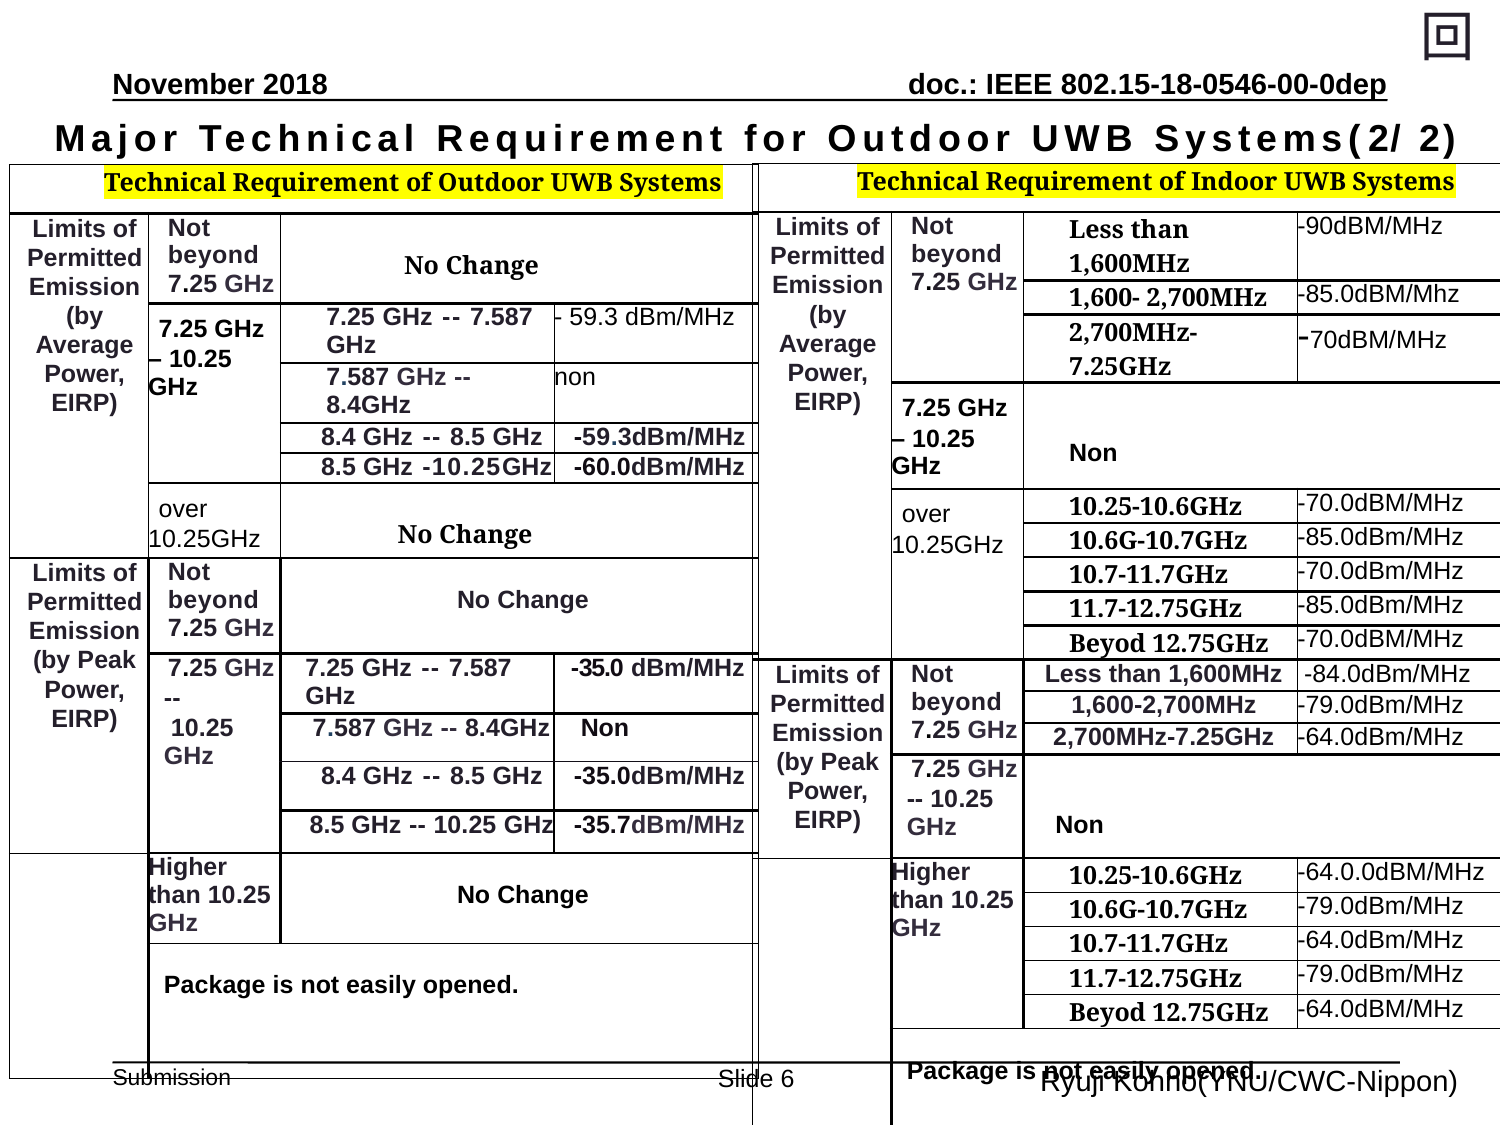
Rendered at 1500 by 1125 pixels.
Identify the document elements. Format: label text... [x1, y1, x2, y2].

table_cell Package is not easily opened. [150, 944, 752, 1078]
table_header Technical Requirement of Outdoor UWB Systems [10, 165, 752, 212]
table_cell 7.25 GHz -- 10.25 GHz [893, 756, 1022, 857]
table_cell 8.5 GHz -10.25GHz [281, 454, 554, 482]
table_cell -70dBM/MHz [1298, 316, 1500, 381]
table_cell 10.6G-10.7GHz [1024, 524, 1297, 556]
table_cell 7.25 GHz – 10.25 GHz [892, 384, 1023, 488]
table_cell over 10.25GHz [149, 484, 280, 557]
table_cell 11.7-12.75GHz [1024, 593, 1297, 624]
table_cell [10, 854, 147, 1078]
table_cell 10.25-10.6GHz [1024, 490, 1297, 522]
table_cell -60.0dBm/MHz [555, 454, 752, 482]
table_cell Limits of Permitted Emission (by Average Power, EIRP) [753, 213, 891, 658]
table_cell No Change [282, 854, 752, 943]
table_cell 8.4 GHz -- 8.5 GHz [281, 424, 554, 452]
table_cell -84.0dBm/MHz [1298, 661, 1500, 690]
table_cell -85.0dBm/MHz [1298, 524, 1500, 556]
table_cell No Change [282, 559, 752, 652]
table_cell 2,700MHz-7.25GHz [1024, 316, 1297, 381]
table_header Technical Requirement of Indoor UWB Systems [753, 164, 1500, 211]
table_cell Higher than 10.25 GHz [150, 854, 279, 943]
text_box Major Technical Requirement for Outdoor UWB Systems(2/ 2) [37, 106, 1500, 167]
table_cell Limits of Permitted Emission (by Peak Power, EIRP) [753, 661, 890, 858]
table_cell -70.0dBM/MHz [1298, 490, 1500, 522]
text_box 回 [1418, 3, 1500, 68]
table_cell -79.0dBm/MHz [1298, 893, 1500, 926]
table_cell 10.6G-10.7GHz [1025, 893, 1297, 926]
table_cell -70.0dBM/MHz [1298, 627, 1500, 658]
table_cell 7.25 GHz – 10.25 GHz [149, 305, 280, 482]
table_cell -79.0dBm/MHz [1298, 692, 1500, 722]
table_cell Non [1024, 384, 1500, 488]
table_cell Package is not easily opened. [893, 1029, 1500, 1125]
table_cell 10.7-11.7GHz [1024, 558, 1297, 590]
table_cell -35.0dBm/MHz [555, 762, 752, 809]
table_cell [753, 859, 890, 1125]
table_cell -64.0dBM/MHz [1298, 995, 1500, 1028]
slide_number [112, 64, 375, 100]
table_cell 7.25 GHz -- 10.25 GHz [150, 655, 279, 852]
table_cell -70.0dBm/MHz [1298, 558, 1500, 590]
table_cell -64.0dBm/MHz [1298, 724, 1500, 753]
table_cell -79.0dBm/MHz [1298, 961, 1500, 994]
table_cell 7.587 GHz -- 8.4GHz [281, 364, 554, 422]
table_cell non [555, 364, 752, 422]
table_cell - 59.3 dBm/MHz [555, 305, 752, 362]
table_cell 7.25 GHz -- 7.587 GHz [281, 305, 554, 362]
table_cell Beyod 12.75GHz [1024, 627, 1297, 658]
table_cell 8.5 GHz -- 10.25 GHz [282, 812, 553, 852]
table_cell -35.0 dBm/MHz [555, 655, 752, 712]
table_cell Not beyond 7.25 GHz [892, 213, 1023, 381]
table_cell 11.7-12.75GHz [1025, 961, 1297, 994]
table_cell 1,600- 2,700MHz [1024, 282, 1297, 313]
table_cell No Change [281, 215, 752, 302]
table_cell 10.25-10.6GHz [1025, 859, 1297, 892]
table_cell Non [555, 715, 752, 761]
slide_number Slide 6 [703, 1062, 752, 1093]
table_cell Not beyond 7.25 GHz [893, 661, 1022, 753]
table_cell 7.25 GHz -- 7.587 GHz [282, 655, 553, 712]
table_cell over 10.25GHz [892, 490, 1023, 658]
table_cell Less than 1,600MHz [1025, 661, 1297, 690]
table_cell 10.7-11.7GHz [1025, 927, 1297, 960]
table_cell Less than 1,600MHz [1024, 213, 1297, 279]
table_cell Limits of Permitted Emission (by Peak Power, EIRP) [10, 559, 147, 853]
table_cell -85.0dBm/MHz [1298, 593, 1500, 624]
table_cell Higher than 10.25 GHz [893, 859, 1022, 1028]
table_cell Not beyond 7.25 GHz [150, 559, 279, 652]
table_cell -64.0dBm/MHz [1298, 927, 1500, 960]
table_cell 7.587 GHz -- 8.4GHz [282, 715, 553, 761]
table_cell Non [1025, 756, 1500, 857]
table_cell Not beyond 7.25 GHz [149, 215, 280, 302]
table_cell Limits of Permitted Emission (by Average Power, EIRP) [10, 215, 148, 557]
table_cell No Change [281, 484, 752, 557]
table_cell -90dBM/MHz [1298, 213, 1500, 279]
table_cell Beyod 12.75GHz [1025, 995, 1297, 1028]
table_cell -85.0dBM/Mhz [1298, 282, 1500, 313]
table_cell -64.0.0dBM/MHz [1298, 859, 1500, 892]
table_cell 8.4 GHz -- 8.5 GHz [282, 762, 553, 809]
table_cell 1,600-2,700MHz [1025, 692, 1297, 722]
table_cell -59.3dBm/MHz [555, 424, 752, 452]
table_cell 2,700MHz-7.25GHz [1025, 724, 1297, 753]
table_cell -35.7dBm/MHz [555, 812, 752, 852]
